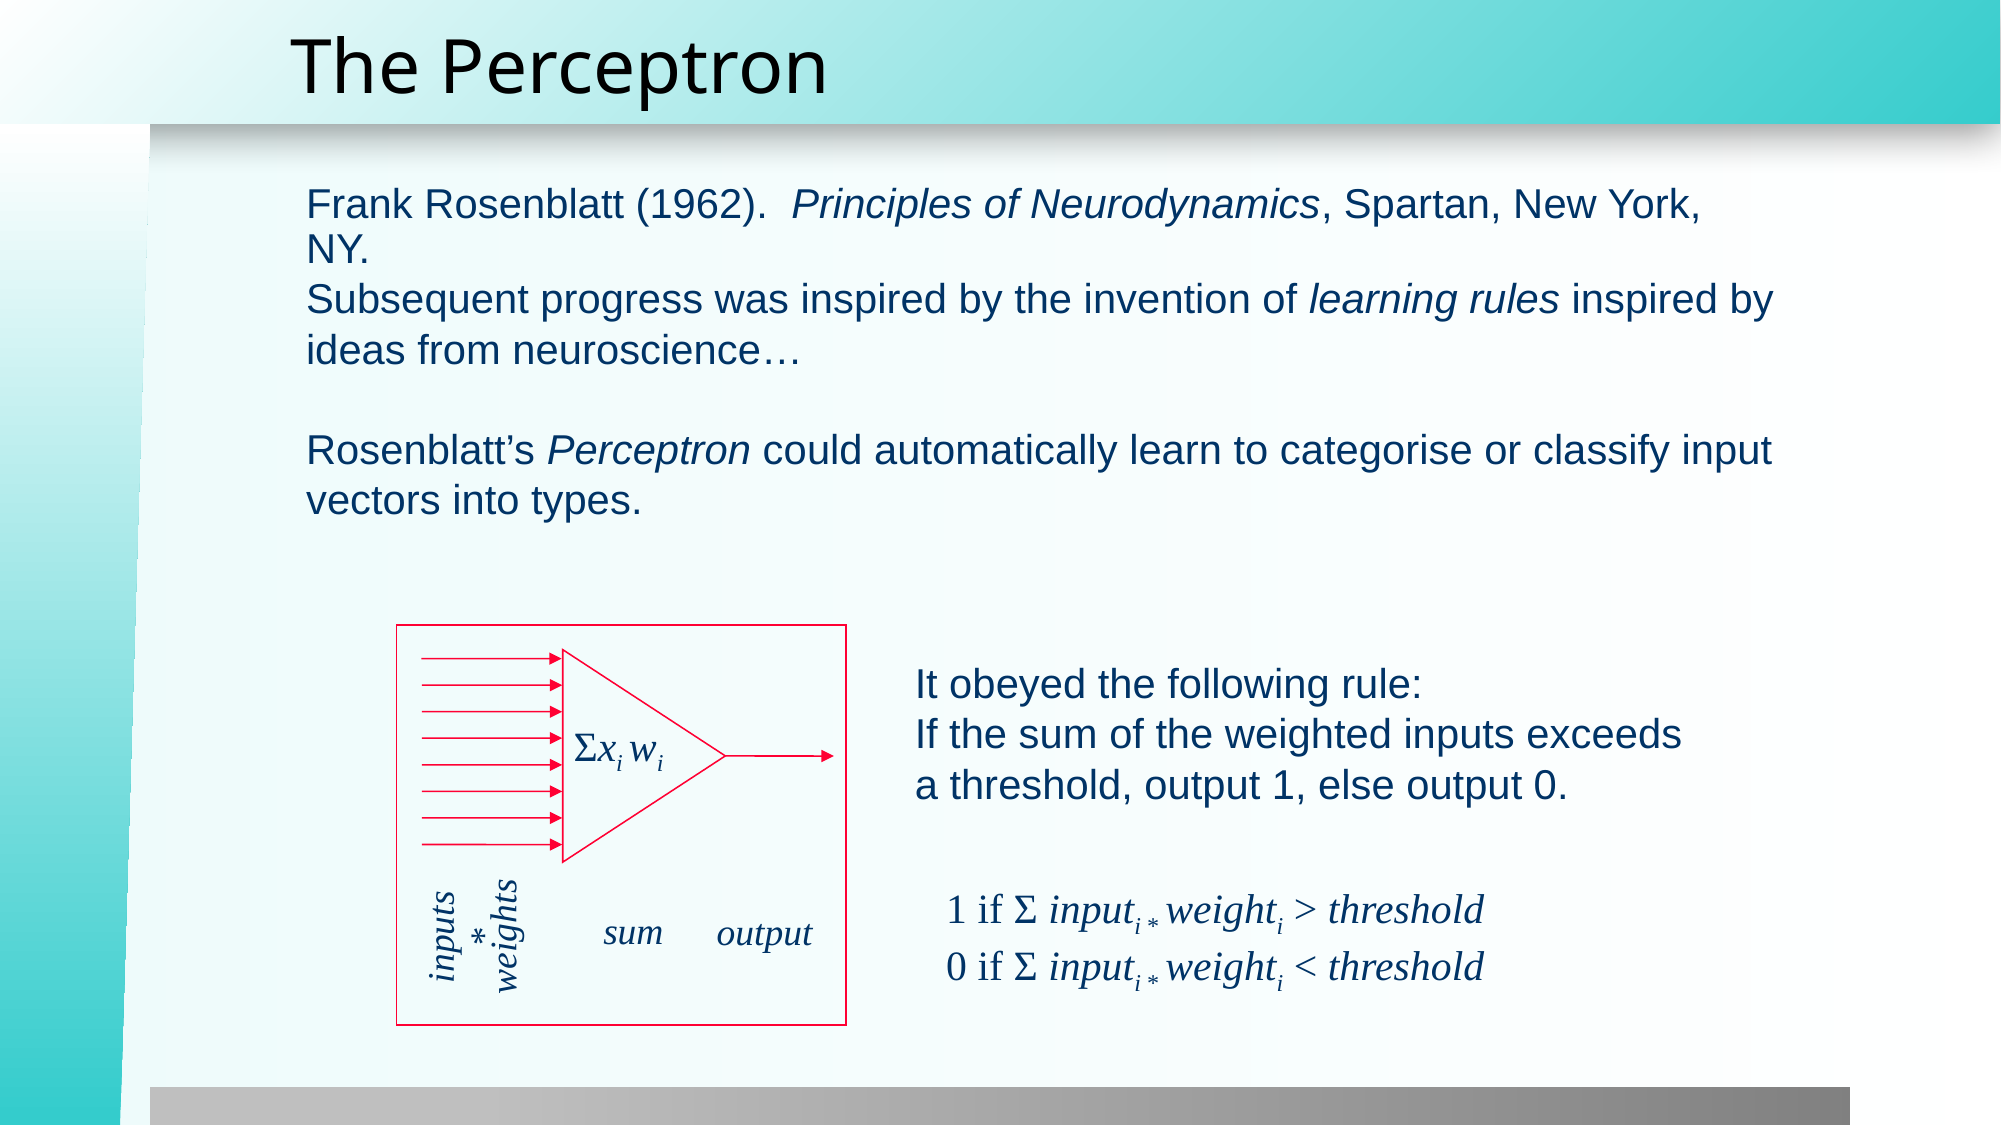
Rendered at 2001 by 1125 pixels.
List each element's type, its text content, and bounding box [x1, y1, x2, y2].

title The Perceptron [274, 0, 1638, 127]
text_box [396, 624, 847, 1026]
text_box 1 if Σ inputi * weighti > threshold 0 if Σ inputi * weighti < threshold [899, 874, 1713, 1013]
text_box It obeyed the following rule: If the sum of the weighted inputs exceeds a threshold, output 1, else output 0. [899, 649, 1713, 874]
text_box Frank Rosenblatt (1962). Principles of Neurodynamics, Spartan, New York, NY. Subsequent progress was inspired by the invention of learning rules inspired by ideas from neuroscience… Rosenblatt’s Perceptron could automatically learn to categorise or classify input vectors into types. [291, 174, 1792, 559]
